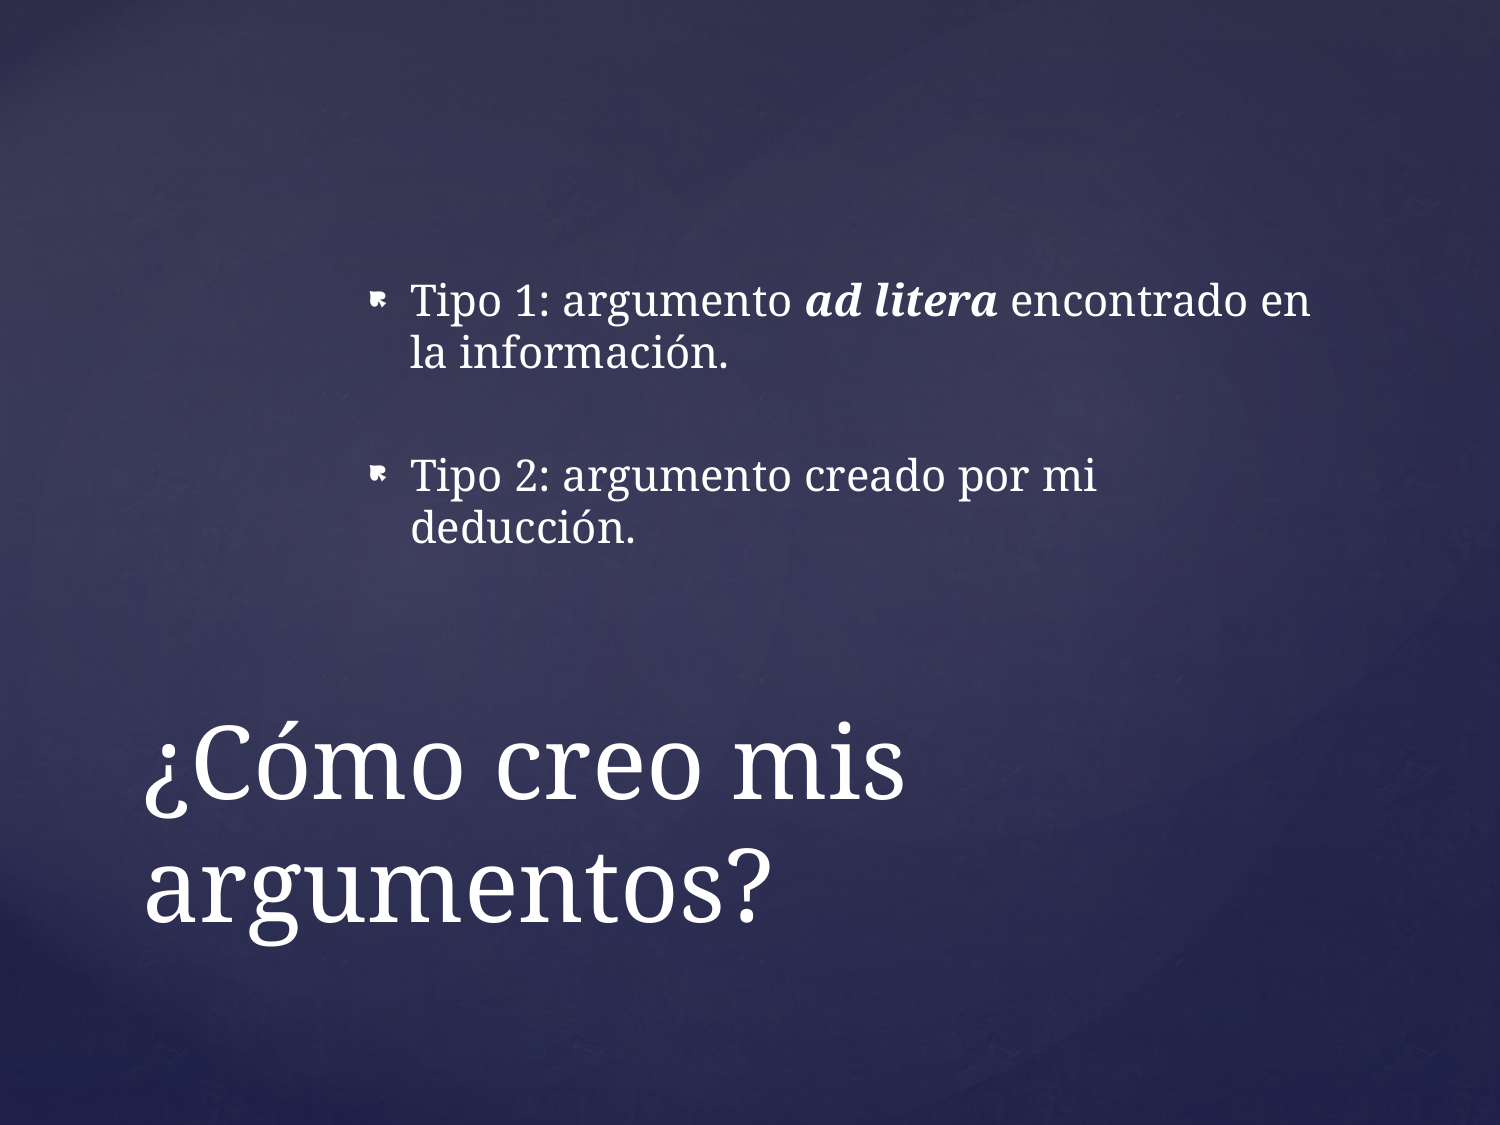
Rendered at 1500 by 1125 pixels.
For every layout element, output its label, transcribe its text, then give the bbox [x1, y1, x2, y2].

list Tipo 1: argumento ad litera encontrado en la información. Tipo 2: argumento creado por mi deducción. [350, 112, 1350, 713]
title ¿Cómo creo mis argumentos? [127, 800, 1365, 950]
